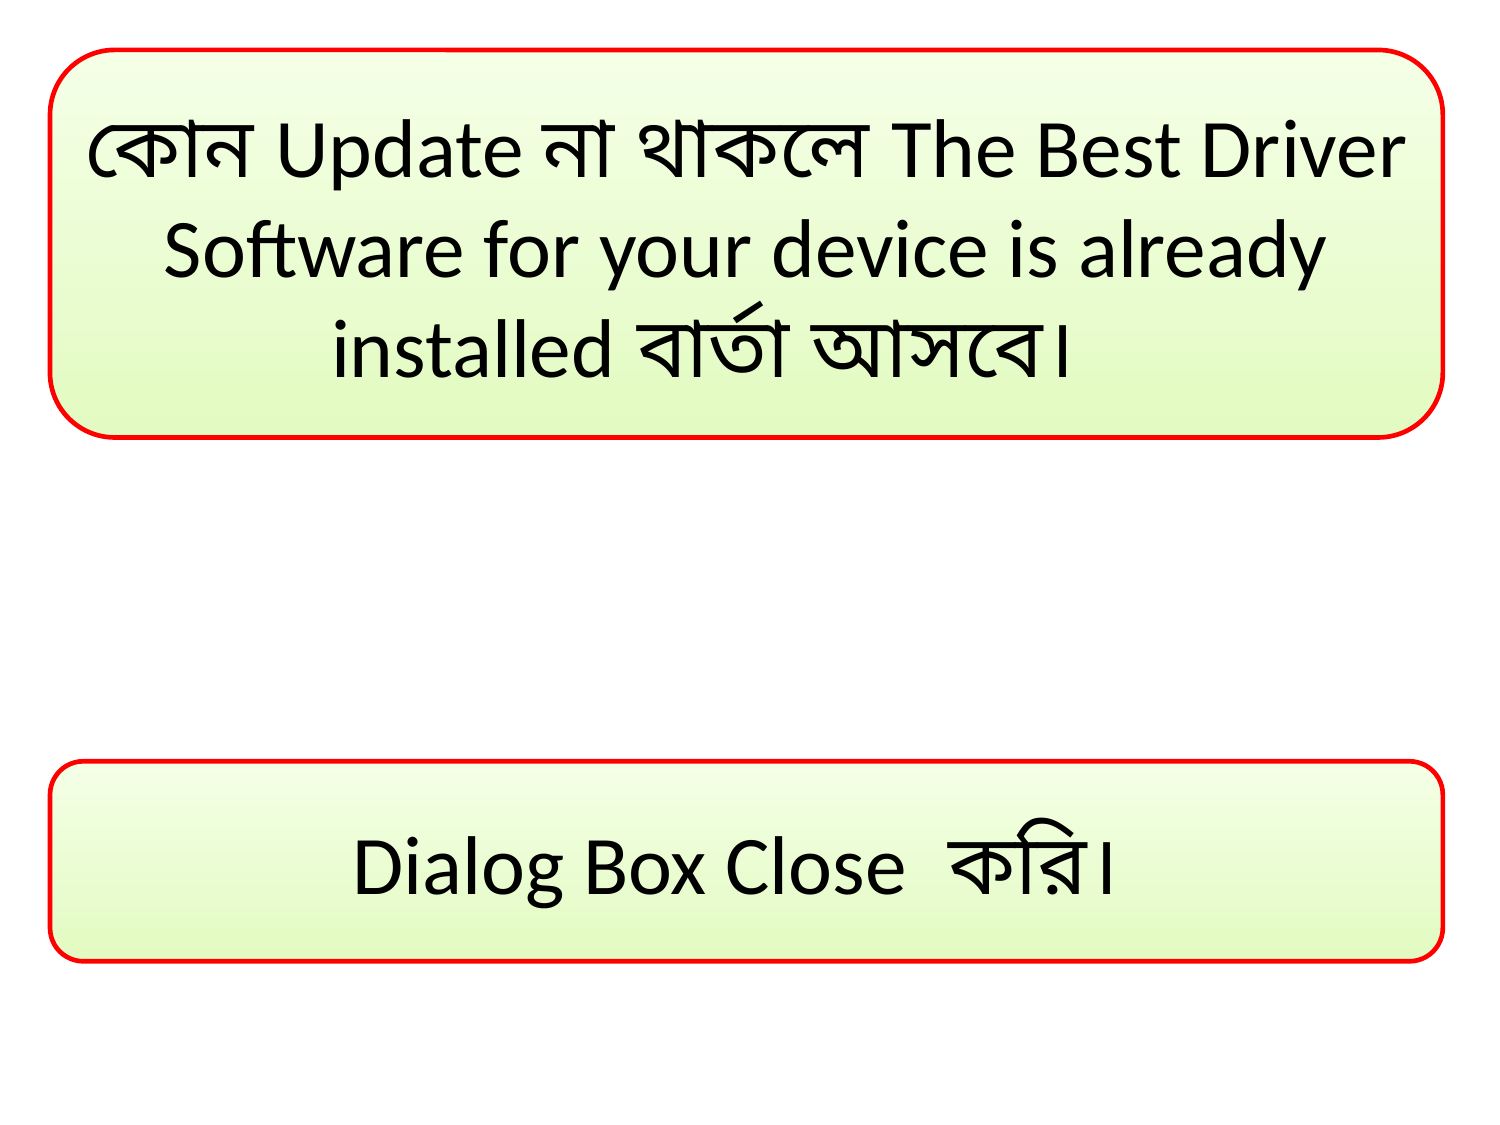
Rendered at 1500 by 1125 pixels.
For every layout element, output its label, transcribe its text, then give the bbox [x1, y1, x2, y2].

text_box কোন Update না থাকলে The Best Driver Software for your device is already installed বার্তা আসবে। [49, 49, 1444, 439]
text_box Dialog Box Close করি। [49, 760, 1444, 963]
